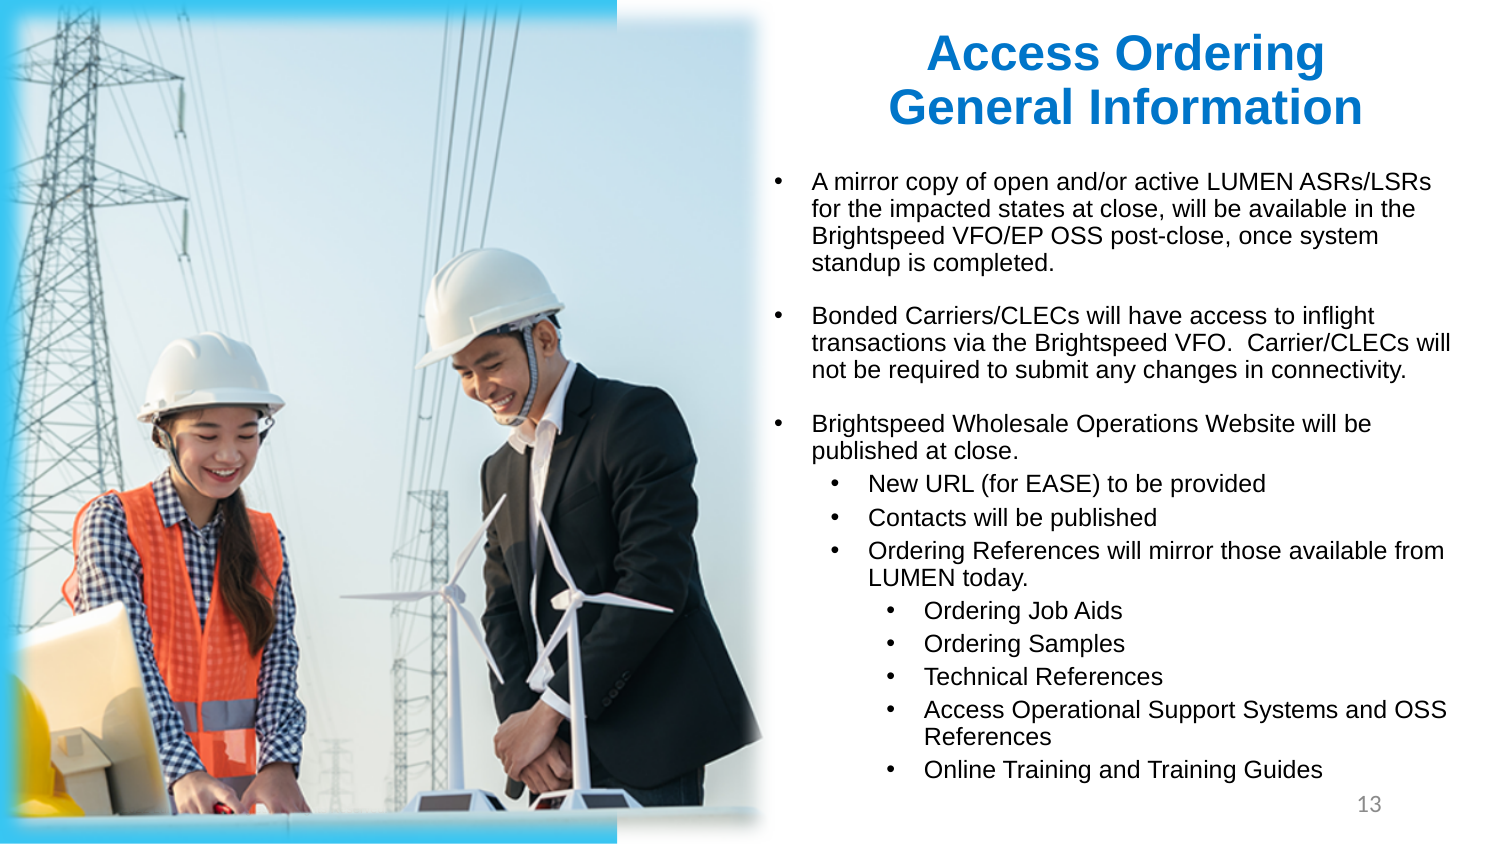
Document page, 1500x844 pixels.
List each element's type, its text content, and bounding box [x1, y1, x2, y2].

text_box A mirror copy of open and/or active LUMEN ASRs/LSRs for the impacted states at close, will be available in the Brightspeed VFO/EP OSS post-close, once system standup is completed. Bonded Carriers/CLECs will have access to inflight transactions via the Brightspeed VFO. Carrier/CLECs will not be required to submit any changes in connectivity. Brightspeed Wholesale Operations Website will be published at close. New URL (for EASE) to be provided Contacts will be published Ordering References will mirror those available from LUMEN today. Ordering Job Aids Ordering Samples Technical References Access Operational Support Systems and OSS References Online Training and Training Guides [775, 161, 1478, 803]
slide_number 13 [1059, 803, 1397, 827]
picture [0, 0, 775, 844]
title Access Ordering General Information [828, 0, 1424, 161]
